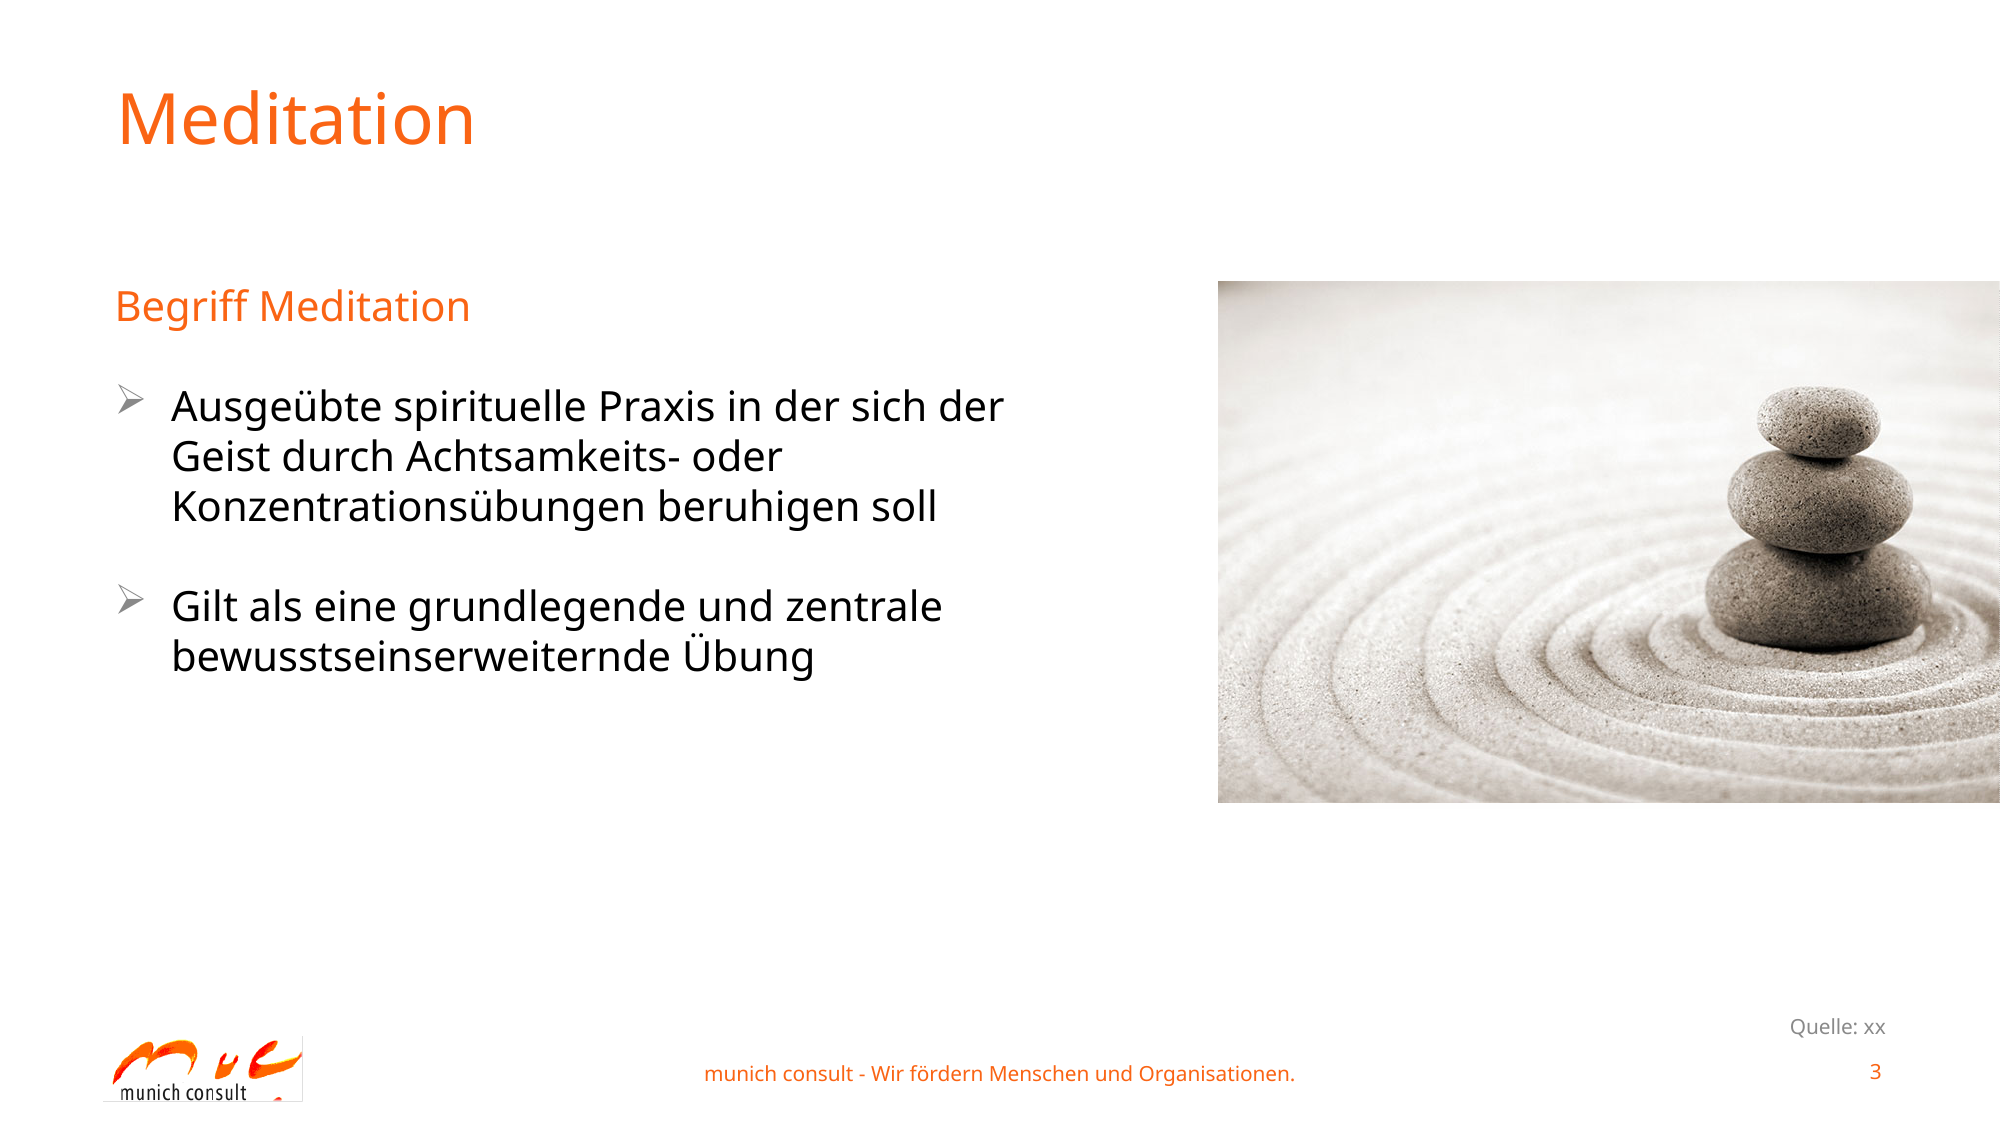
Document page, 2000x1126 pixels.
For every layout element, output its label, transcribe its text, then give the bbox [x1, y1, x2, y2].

text_box Quelle: xx [1116, 1006, 1901, 1047]
slide_number 3 [1541, 1047, 1900, 1103]
text_box Meditation [101, 66, 1036, 166]
text_box Begriff Meditation Ausgeübte spirituelle Praxis in der sich der Geist durch Achtsamkeits- oder Konzentrationsübungen beruhigen soll Gilt als eine grundlegende und zentrale bewusstseinserweiternde Übung [99, 272, 1120, 591]
picture [103, 1036, 303, 1102]
picture [1218, 281, 2000, 803]
footer munich consult - Wir fördern Menschen und Organisationen. [498, 1042, 1501, 1103]
